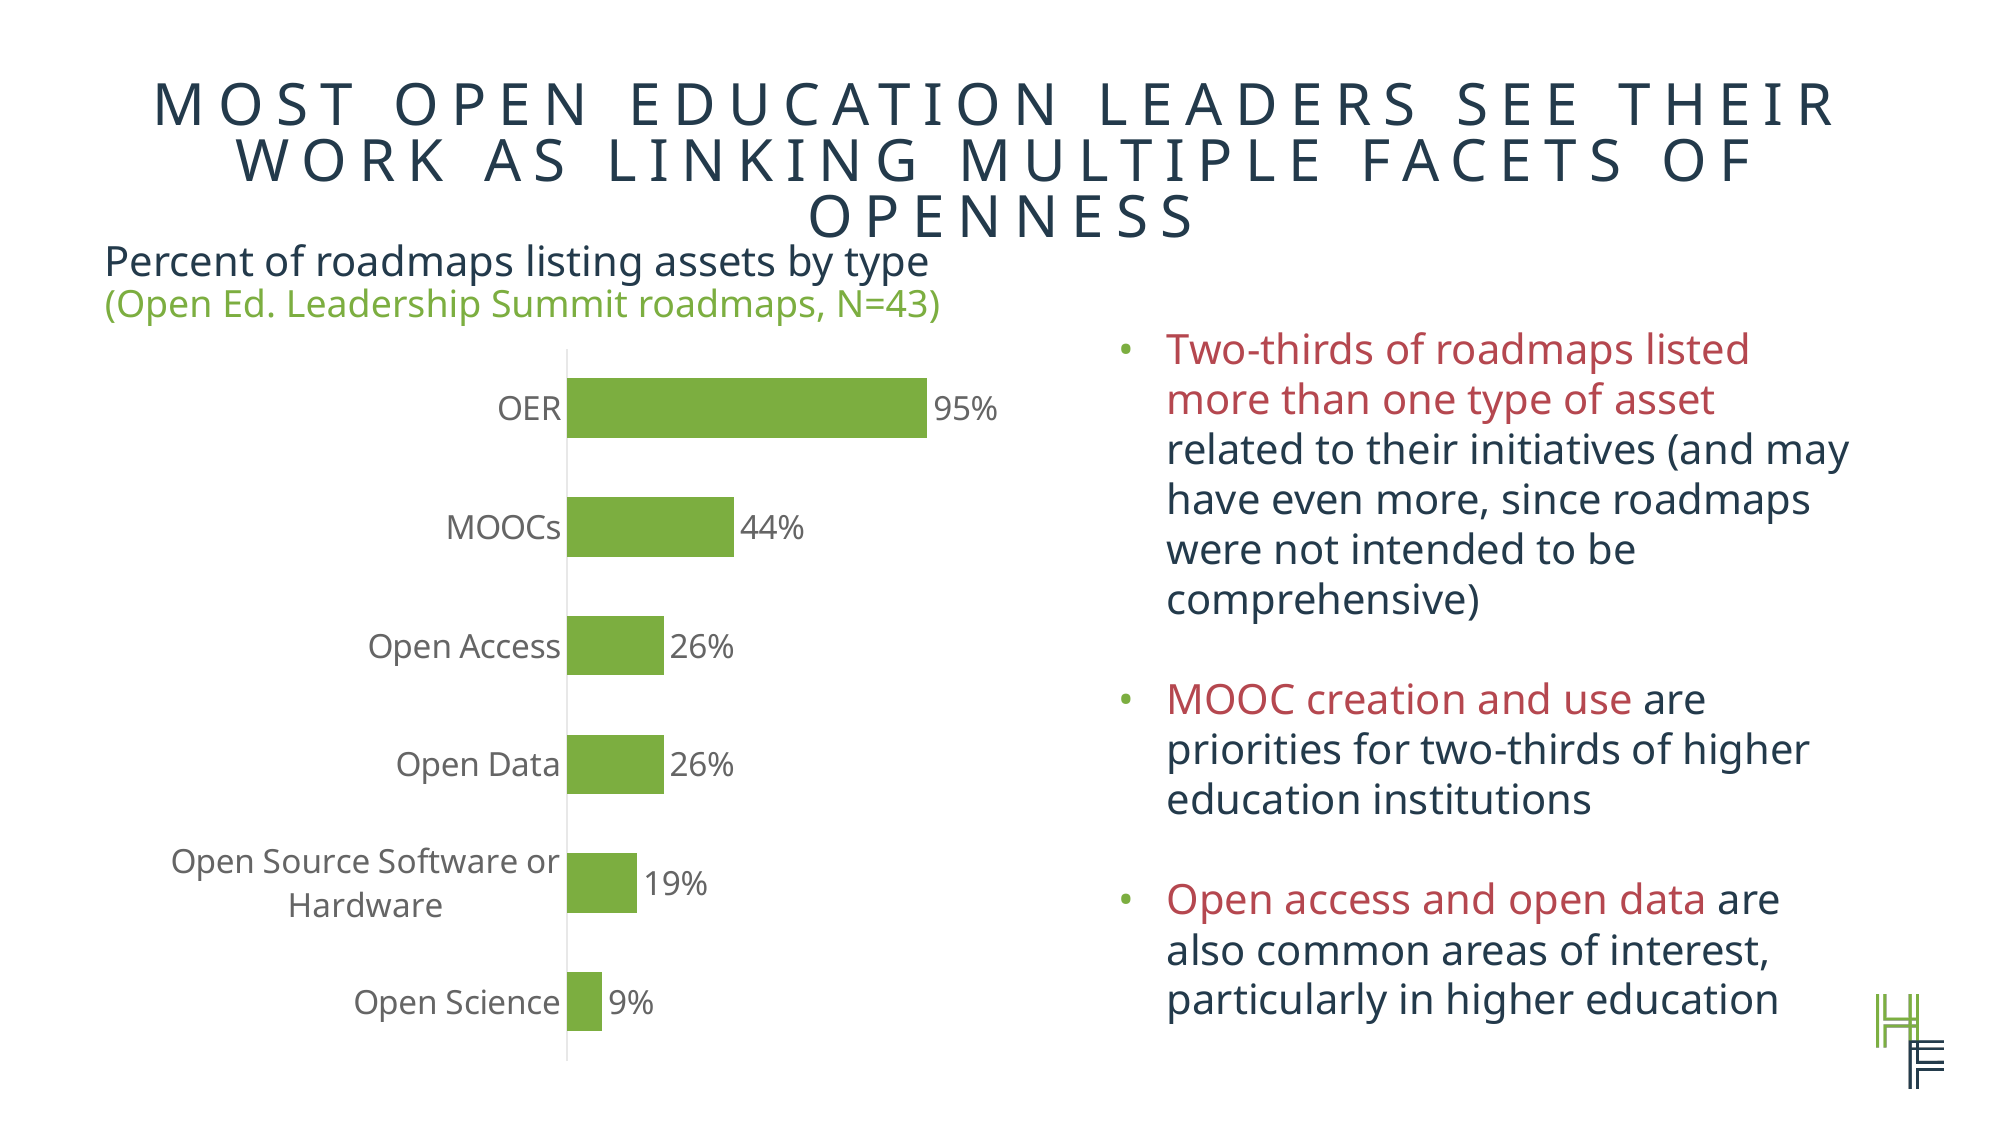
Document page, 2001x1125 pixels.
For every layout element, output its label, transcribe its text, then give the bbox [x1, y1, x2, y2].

text_box Percent of roadmaps listing assets by type (Open Ed. Leadership Summit roadmaps, N=43) [90, 233, 1029, 326]
list Two-thirds of roadmaps listed more than one type of asset related to their initiatives (and may have even more, since roadmaps were not intended to be comprehensive) MOOC creation and use are priorities for two-thirds of higher education institutions Open access and open data are also common areas of interest, particularly in higher education [1118, 322, 1850, 848]
chart [75, 327, 1029, 1083]
title Most open education leaders see their work as linking multiple facets of openness [113, 80, 1887, 231]
picture [1876, 994, 1944, 1089]
